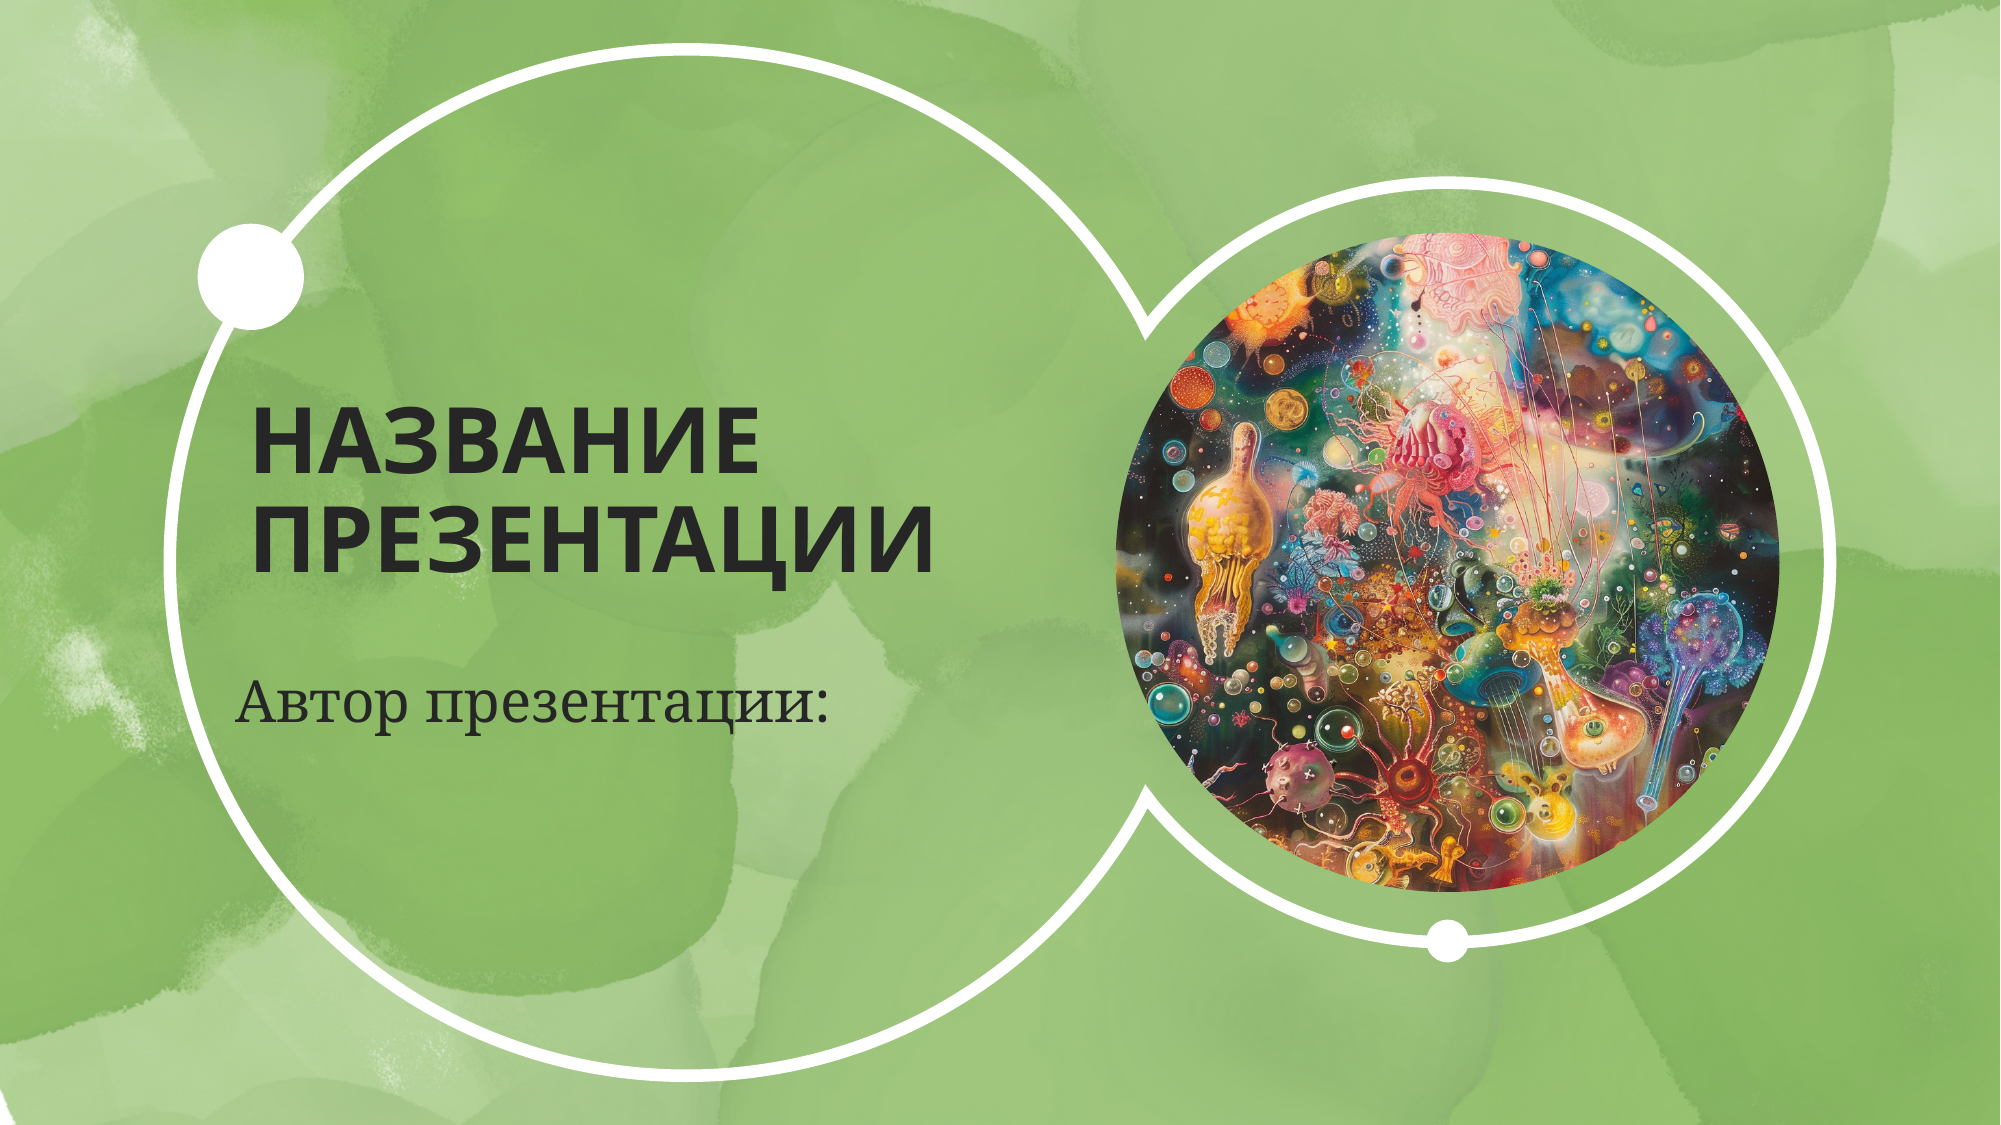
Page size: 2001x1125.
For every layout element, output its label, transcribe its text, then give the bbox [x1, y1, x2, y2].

text_box [196, 222, 305, 331]
text_box Автор презентации: [220, 657, 1014, 742]
text_box [1780, 372, 1832, 753]
picture [1115, 232, 1780, 893]
text_box [1256, 181, 1639, 232]
text_box [1425, 918, 1471, 964]
title НАЗВАНИЕ ПРЕЗЕНТАЦИИ [233, 384, 1115, 603]
text_box [1256, 893, 1639, 943]
text_box [168, 48, 1115, 1077]
